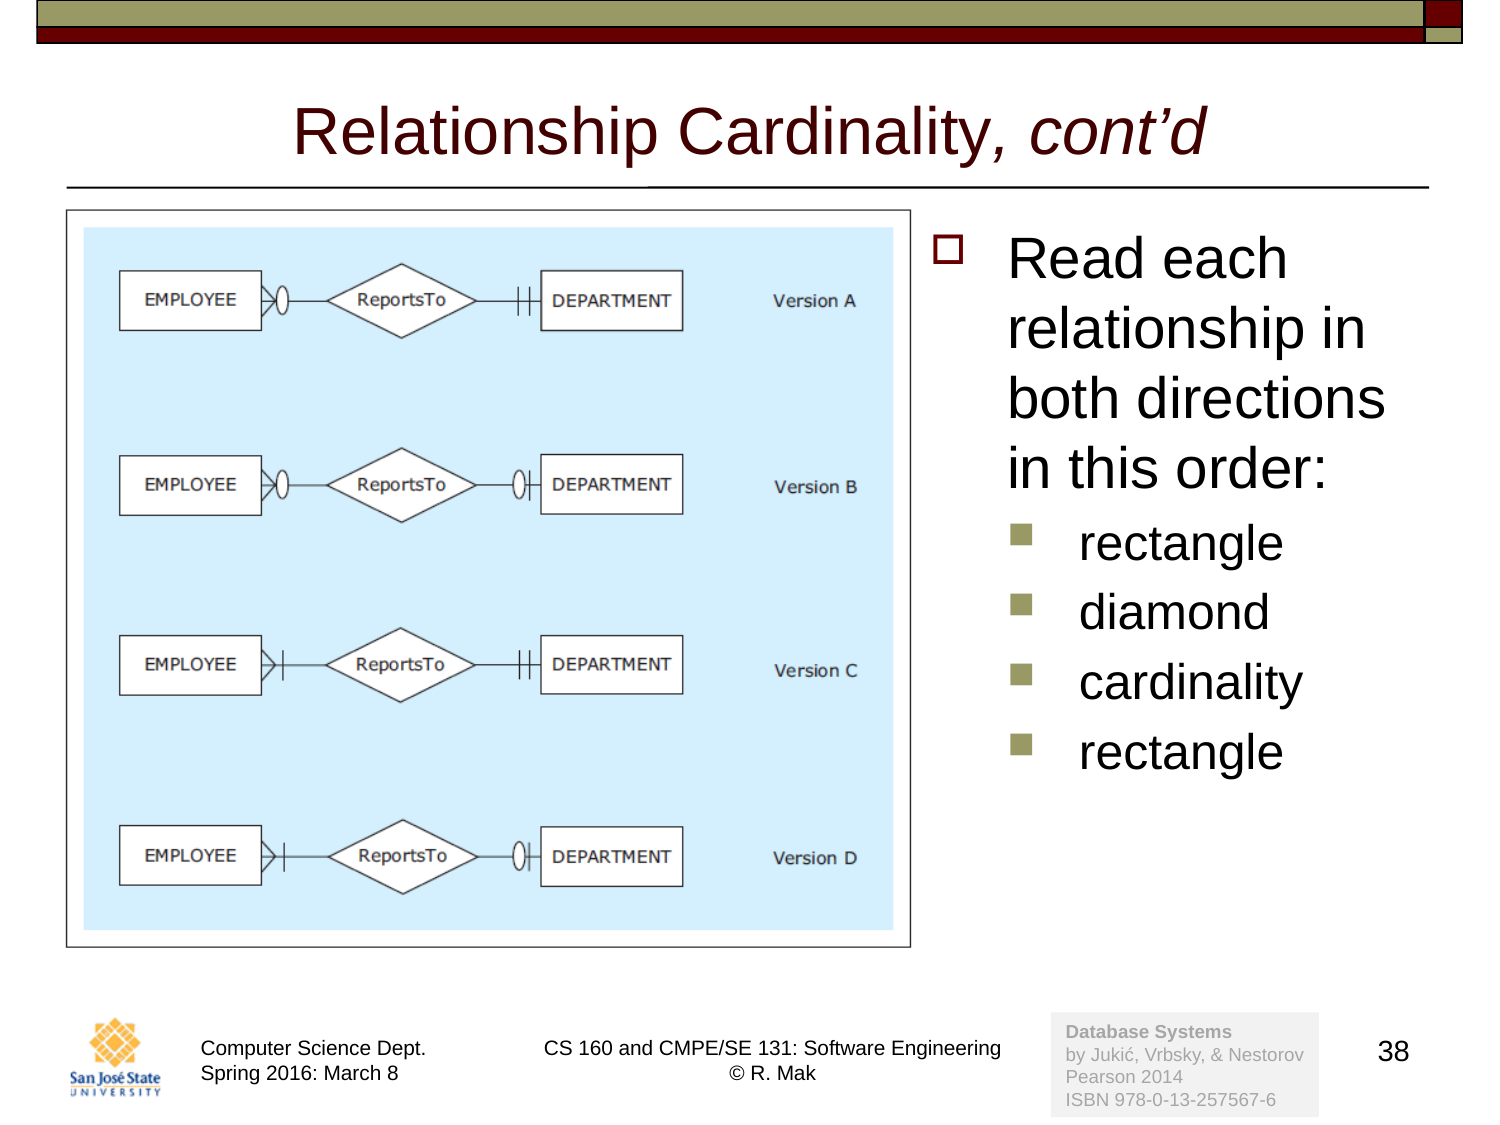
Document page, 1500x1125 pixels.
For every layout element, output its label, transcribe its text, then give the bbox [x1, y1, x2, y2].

title Relationship Cardinality, cont’d [75, 67, 1425, 175]
slide_number 38 [1319, 1025, 1425, 1100]
text_box Database Systems by Jukić, Vrbsky, & Nestorov Pearson 2014 ISBN 978-0-13-257567-6 [1050, 1012, 1319, 1118]
list Read each relationship in both directions in this order: rectangle diamond cardinality rectangle [915, 212, 1440, 1006]
picture [60, 1012, 166, 1112]
picture [61, 202, 916, 953]
